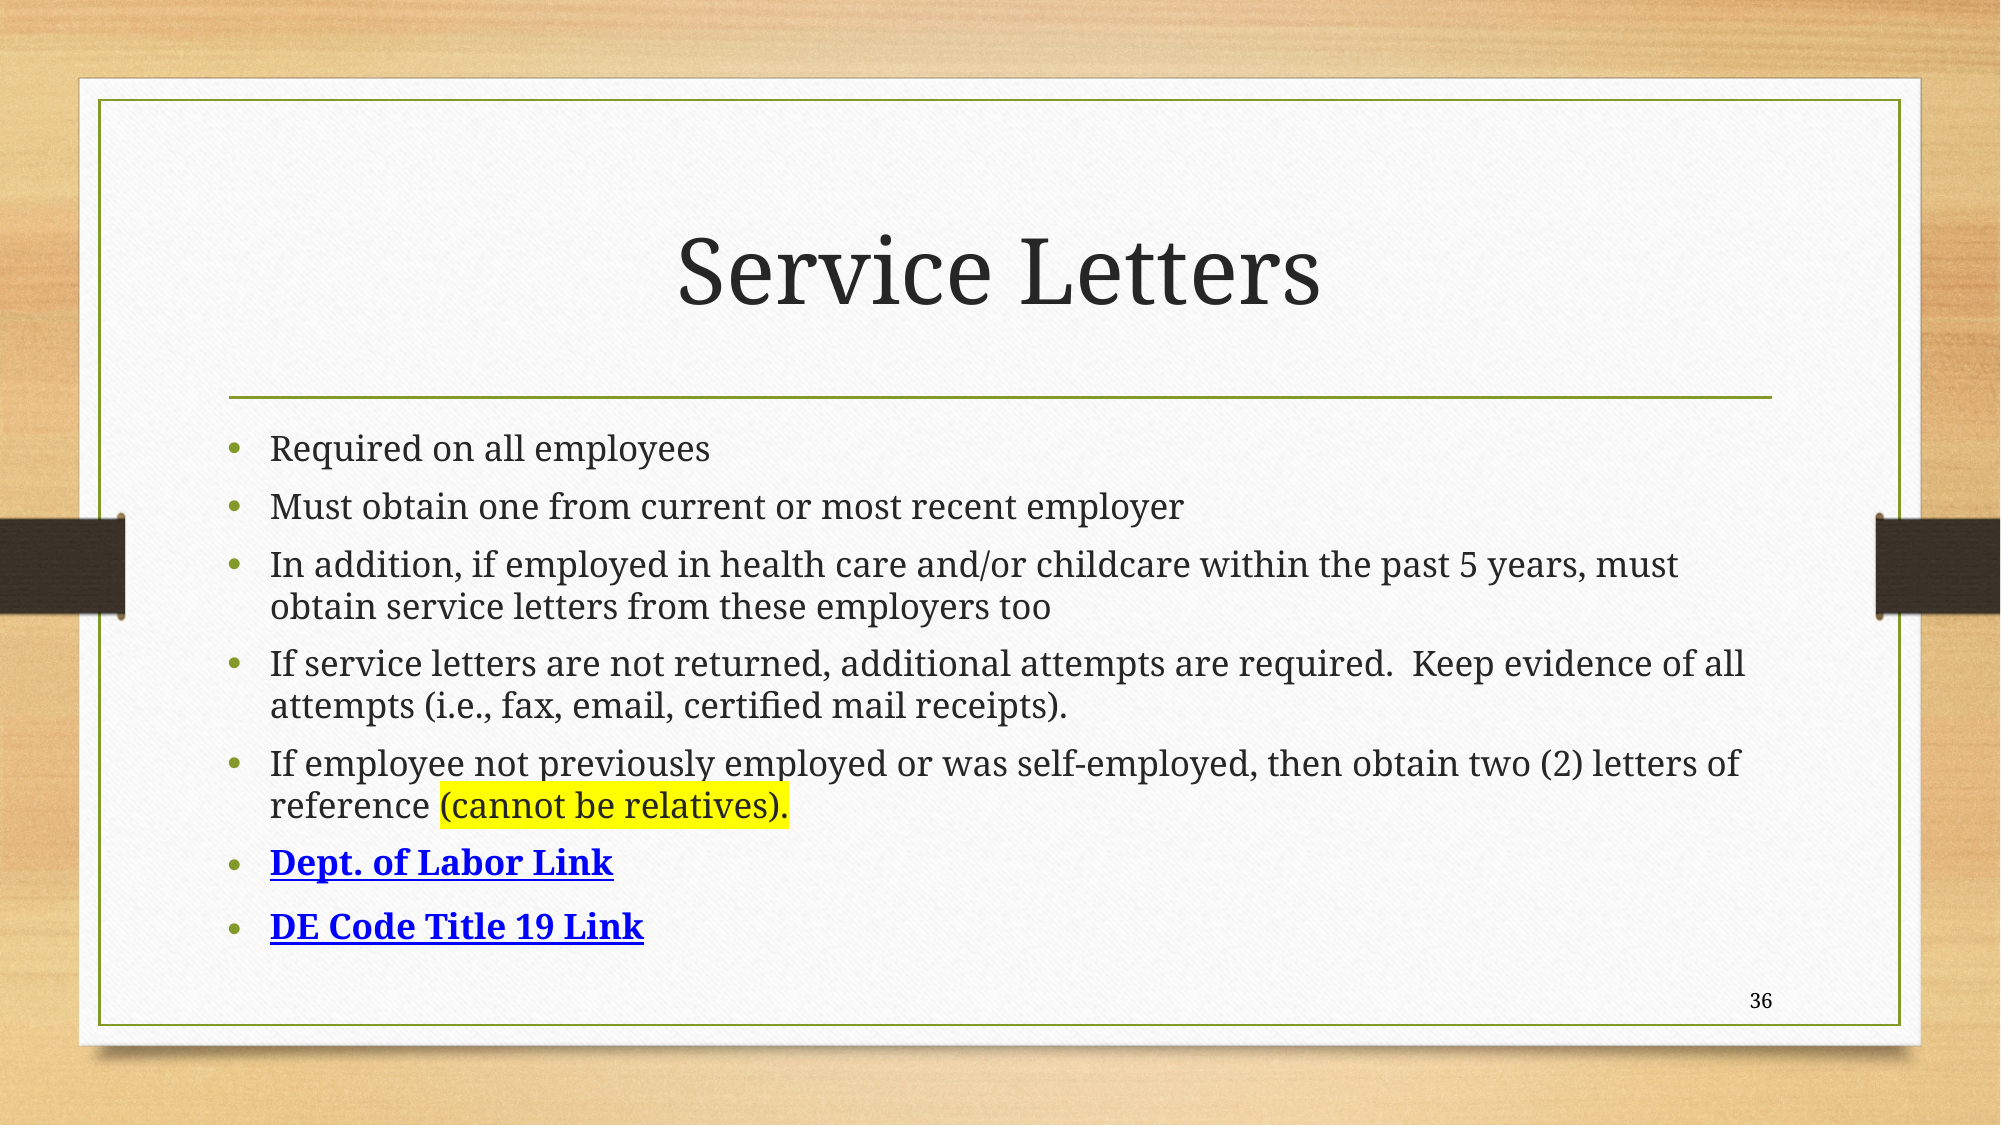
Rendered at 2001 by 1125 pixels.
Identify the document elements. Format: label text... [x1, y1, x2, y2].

slide_number 36 [1698, 979, 1788, 1025]
picture [0, 0, 2001, 1125]
title Service Letters [212, 161, 1788, 375]
list Required on all employees Must obtain one from current or most recent employer In addition, if employed in health care and/or childcare within the past 5 years, must obtain service letters from these employers too If service letters are not returned, additional attempts are required. Keep evidence of all attempts (i.e., fax, email, certified mail receipts). If employee not previously employed or was self-employed, then obtain two (2) letters of reference (cannot be relatives). Dept. of Labor Link DE Code Title 19 Link [212, 419, 1788, 964]
